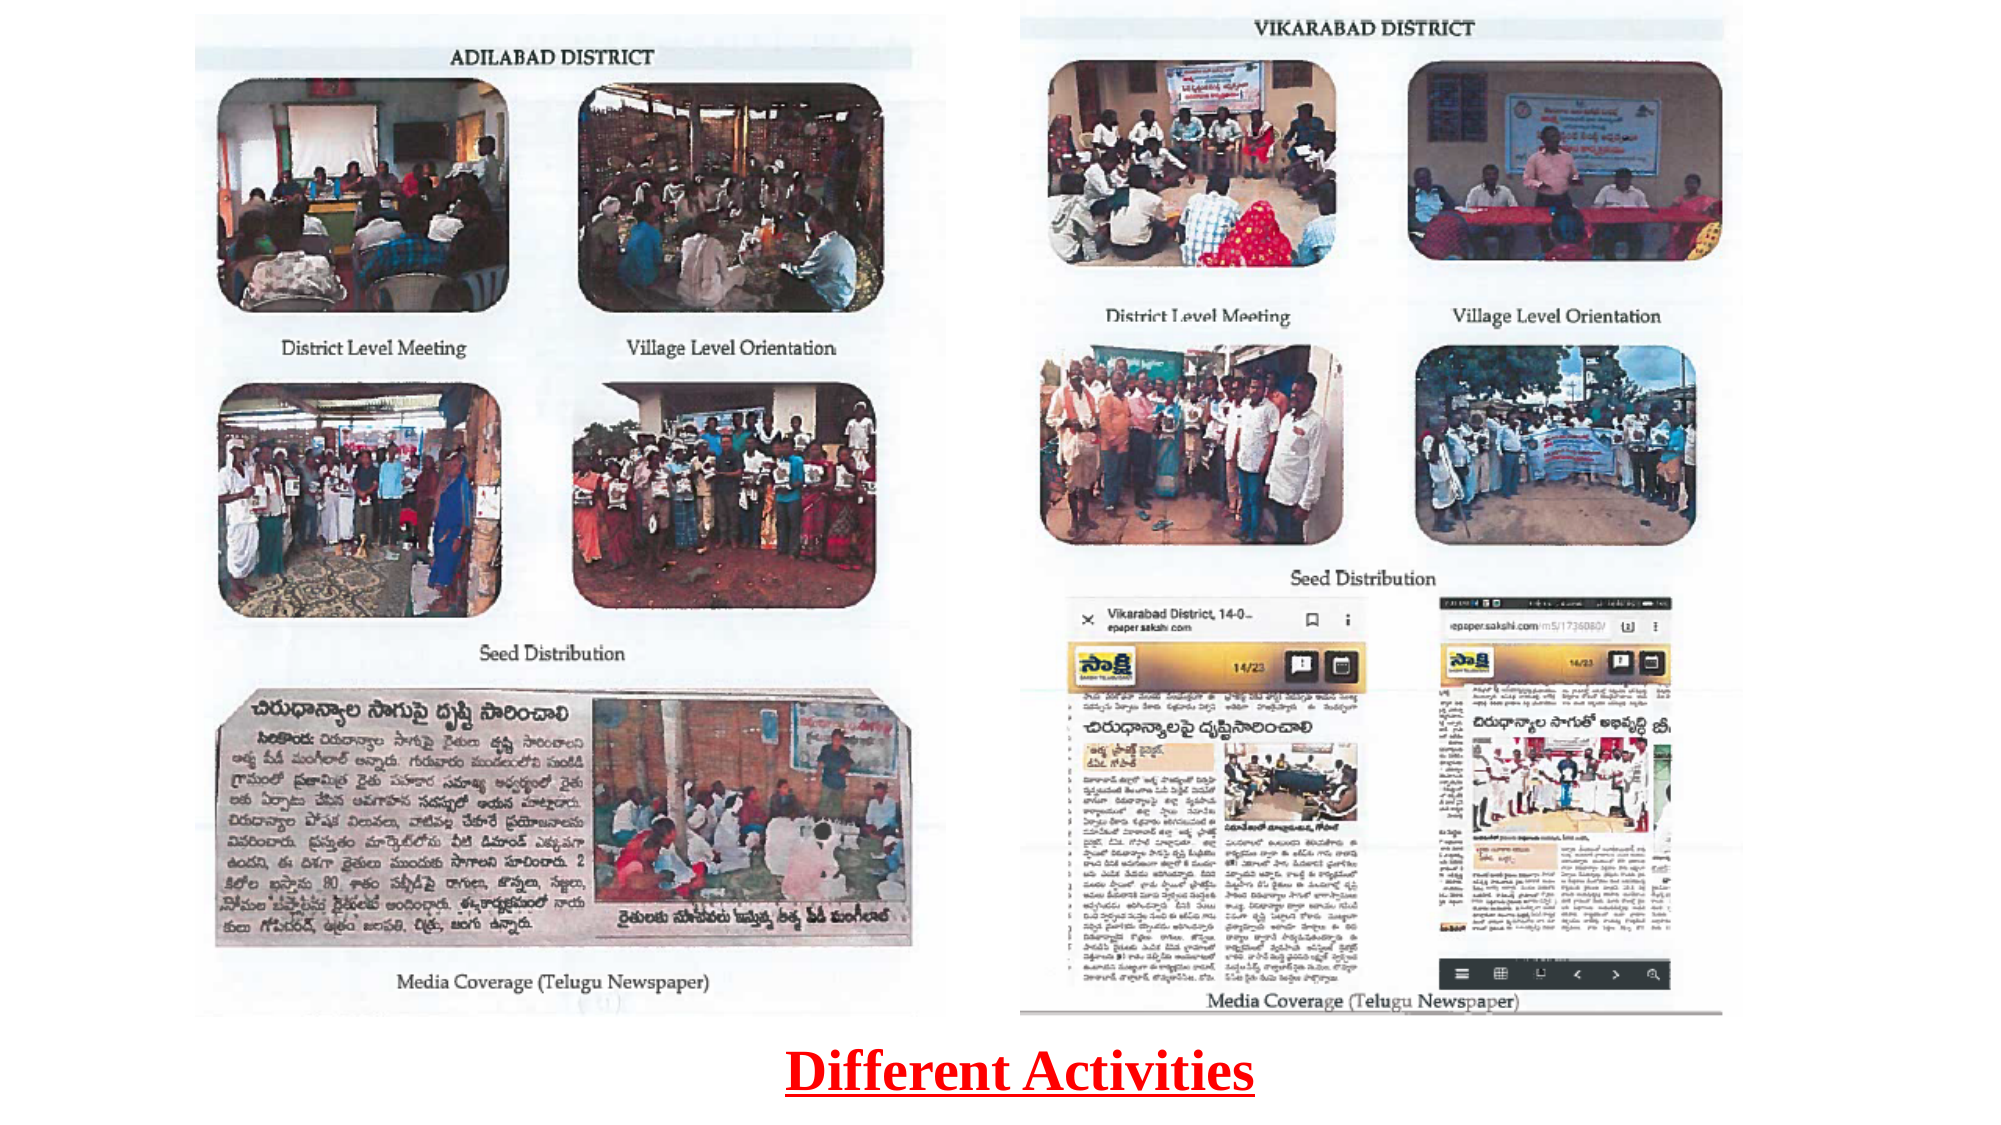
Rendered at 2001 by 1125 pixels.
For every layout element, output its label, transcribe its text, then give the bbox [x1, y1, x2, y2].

picture [1020, 0, 1743, 1017]
picture [195, 14, 946, 1017]
list Different Activities [641, 1032, 1399, 1125]
